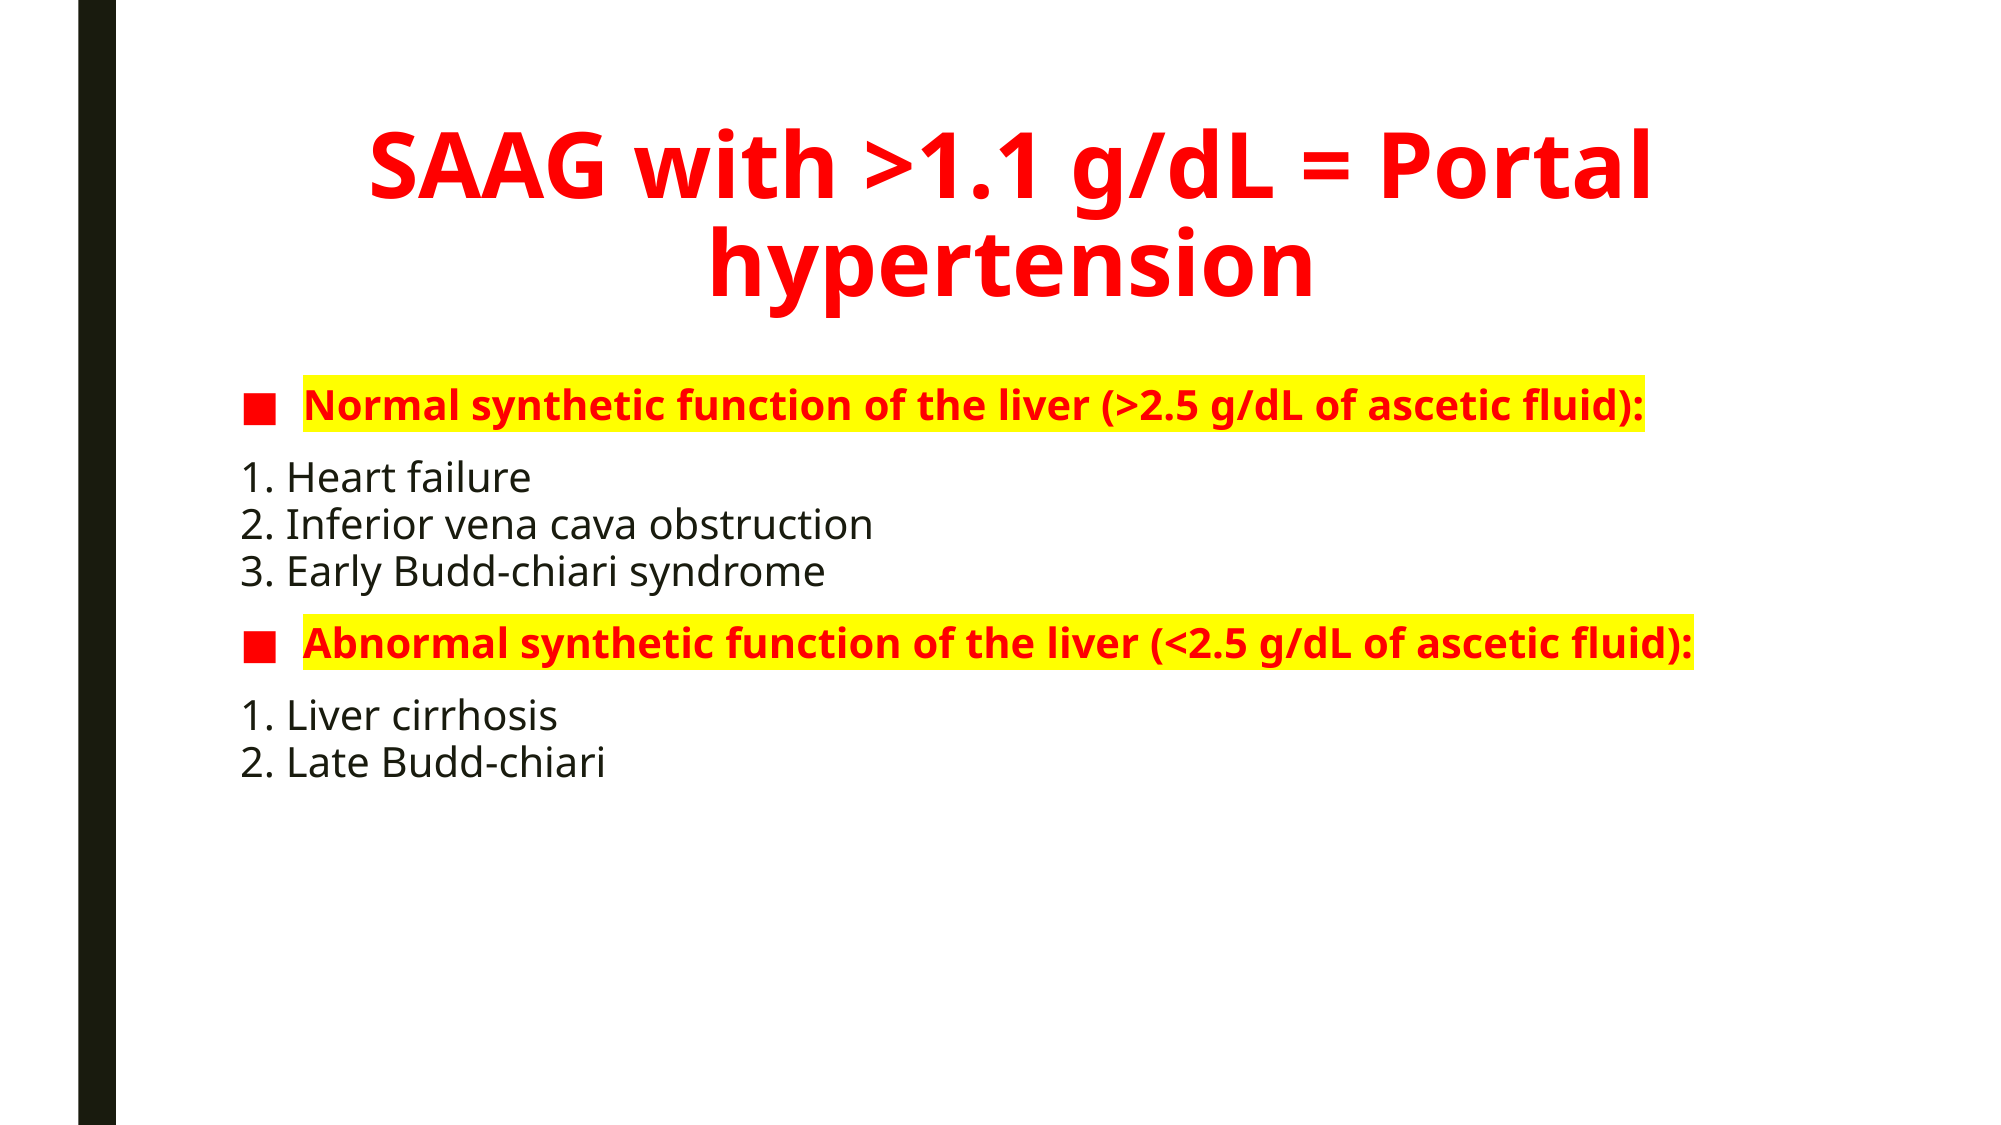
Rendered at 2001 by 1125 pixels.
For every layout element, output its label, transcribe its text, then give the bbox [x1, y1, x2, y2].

title SAAG with >1.1 g/dL = Portal hypertension [225, 112, 1800, 357]
list Normal synthetic function of the liver (>2.5 g/dL of ascetic fluid): 1. Heart failure 2. Inferior vena cava obstruction 3. Early Budd-chiari syndrome Abnormal synthetic function of the liver (<2.5 g/dL of ascetic fluid): 1. Liver cirrhosis 2. Late Budd-chiari [225, 375, 1800, 963]
